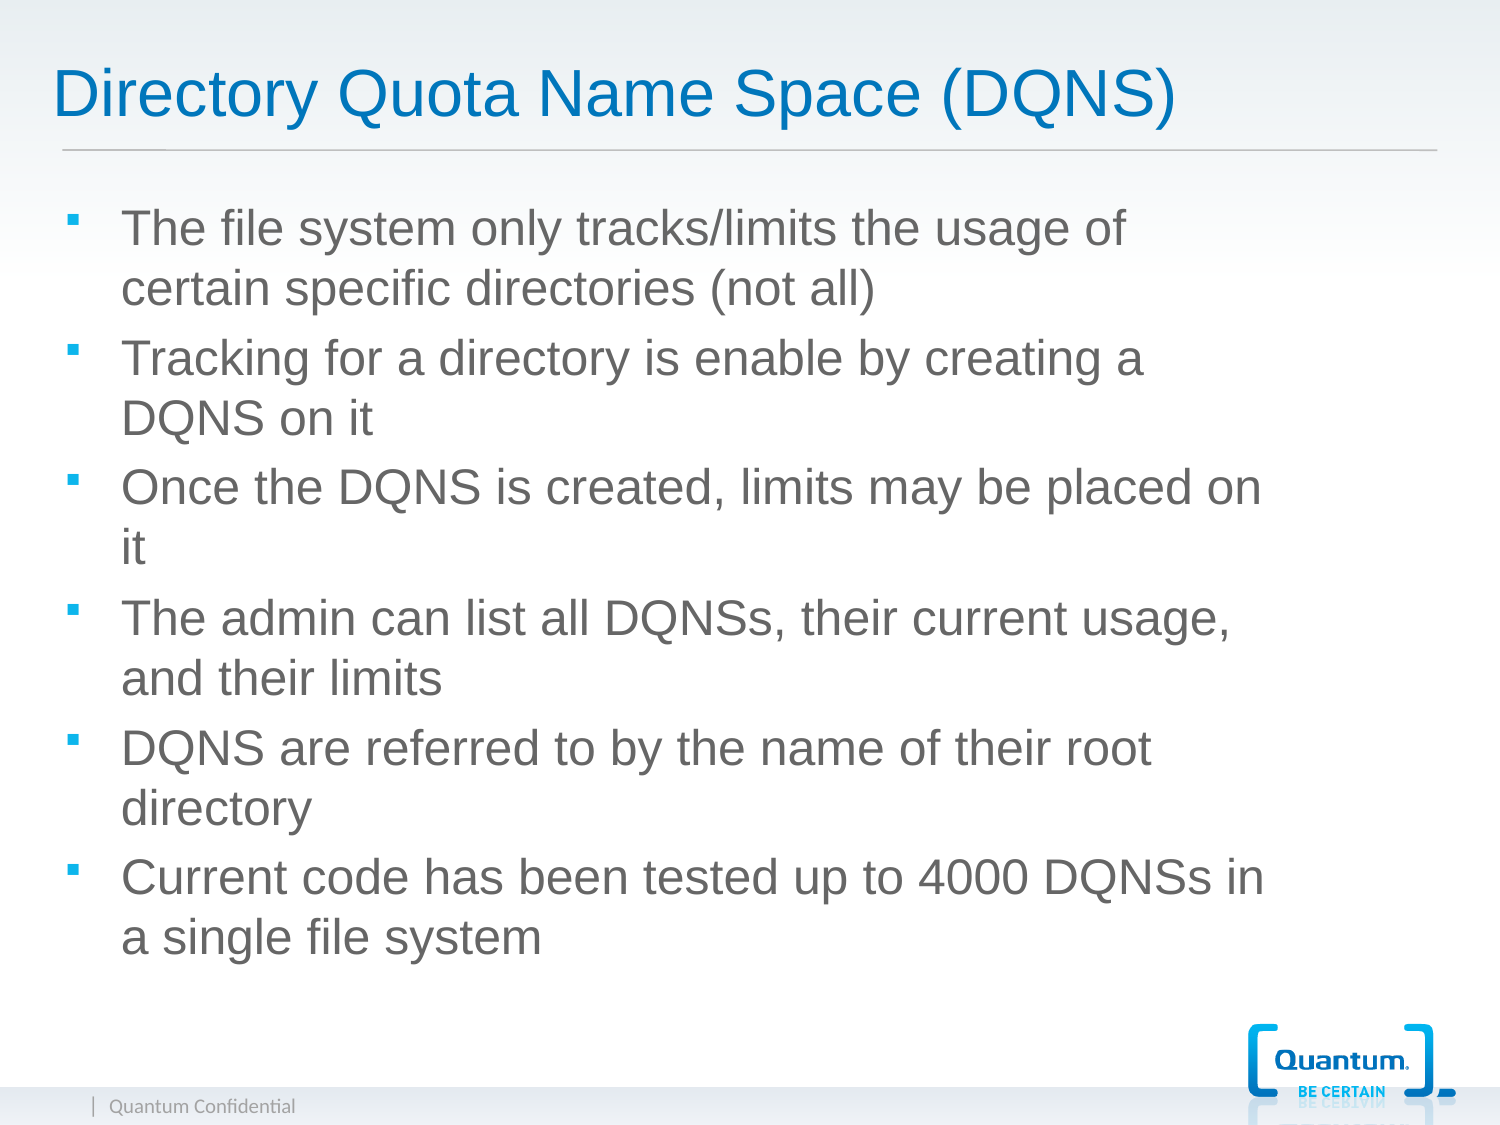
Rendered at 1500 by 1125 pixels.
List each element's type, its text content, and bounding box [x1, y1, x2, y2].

picture [1240, 1012, 1463, 1125]
title Directory Quota Name Space (DQNS) [37, 37, 1313, 143]
list The file system only tracks/limits the usage of certain specific directories (not all) Tracking for a directory is enable by creating a DQNS on it Once the DQNS is created, limits may be placed on it The admin can list all DQNSs, their current usage, and their limits DQNS are referred to by the name of their root directory Current code has been tested up to 4000 DQNSs in a single file system [49, 187, 1288, 1013]
